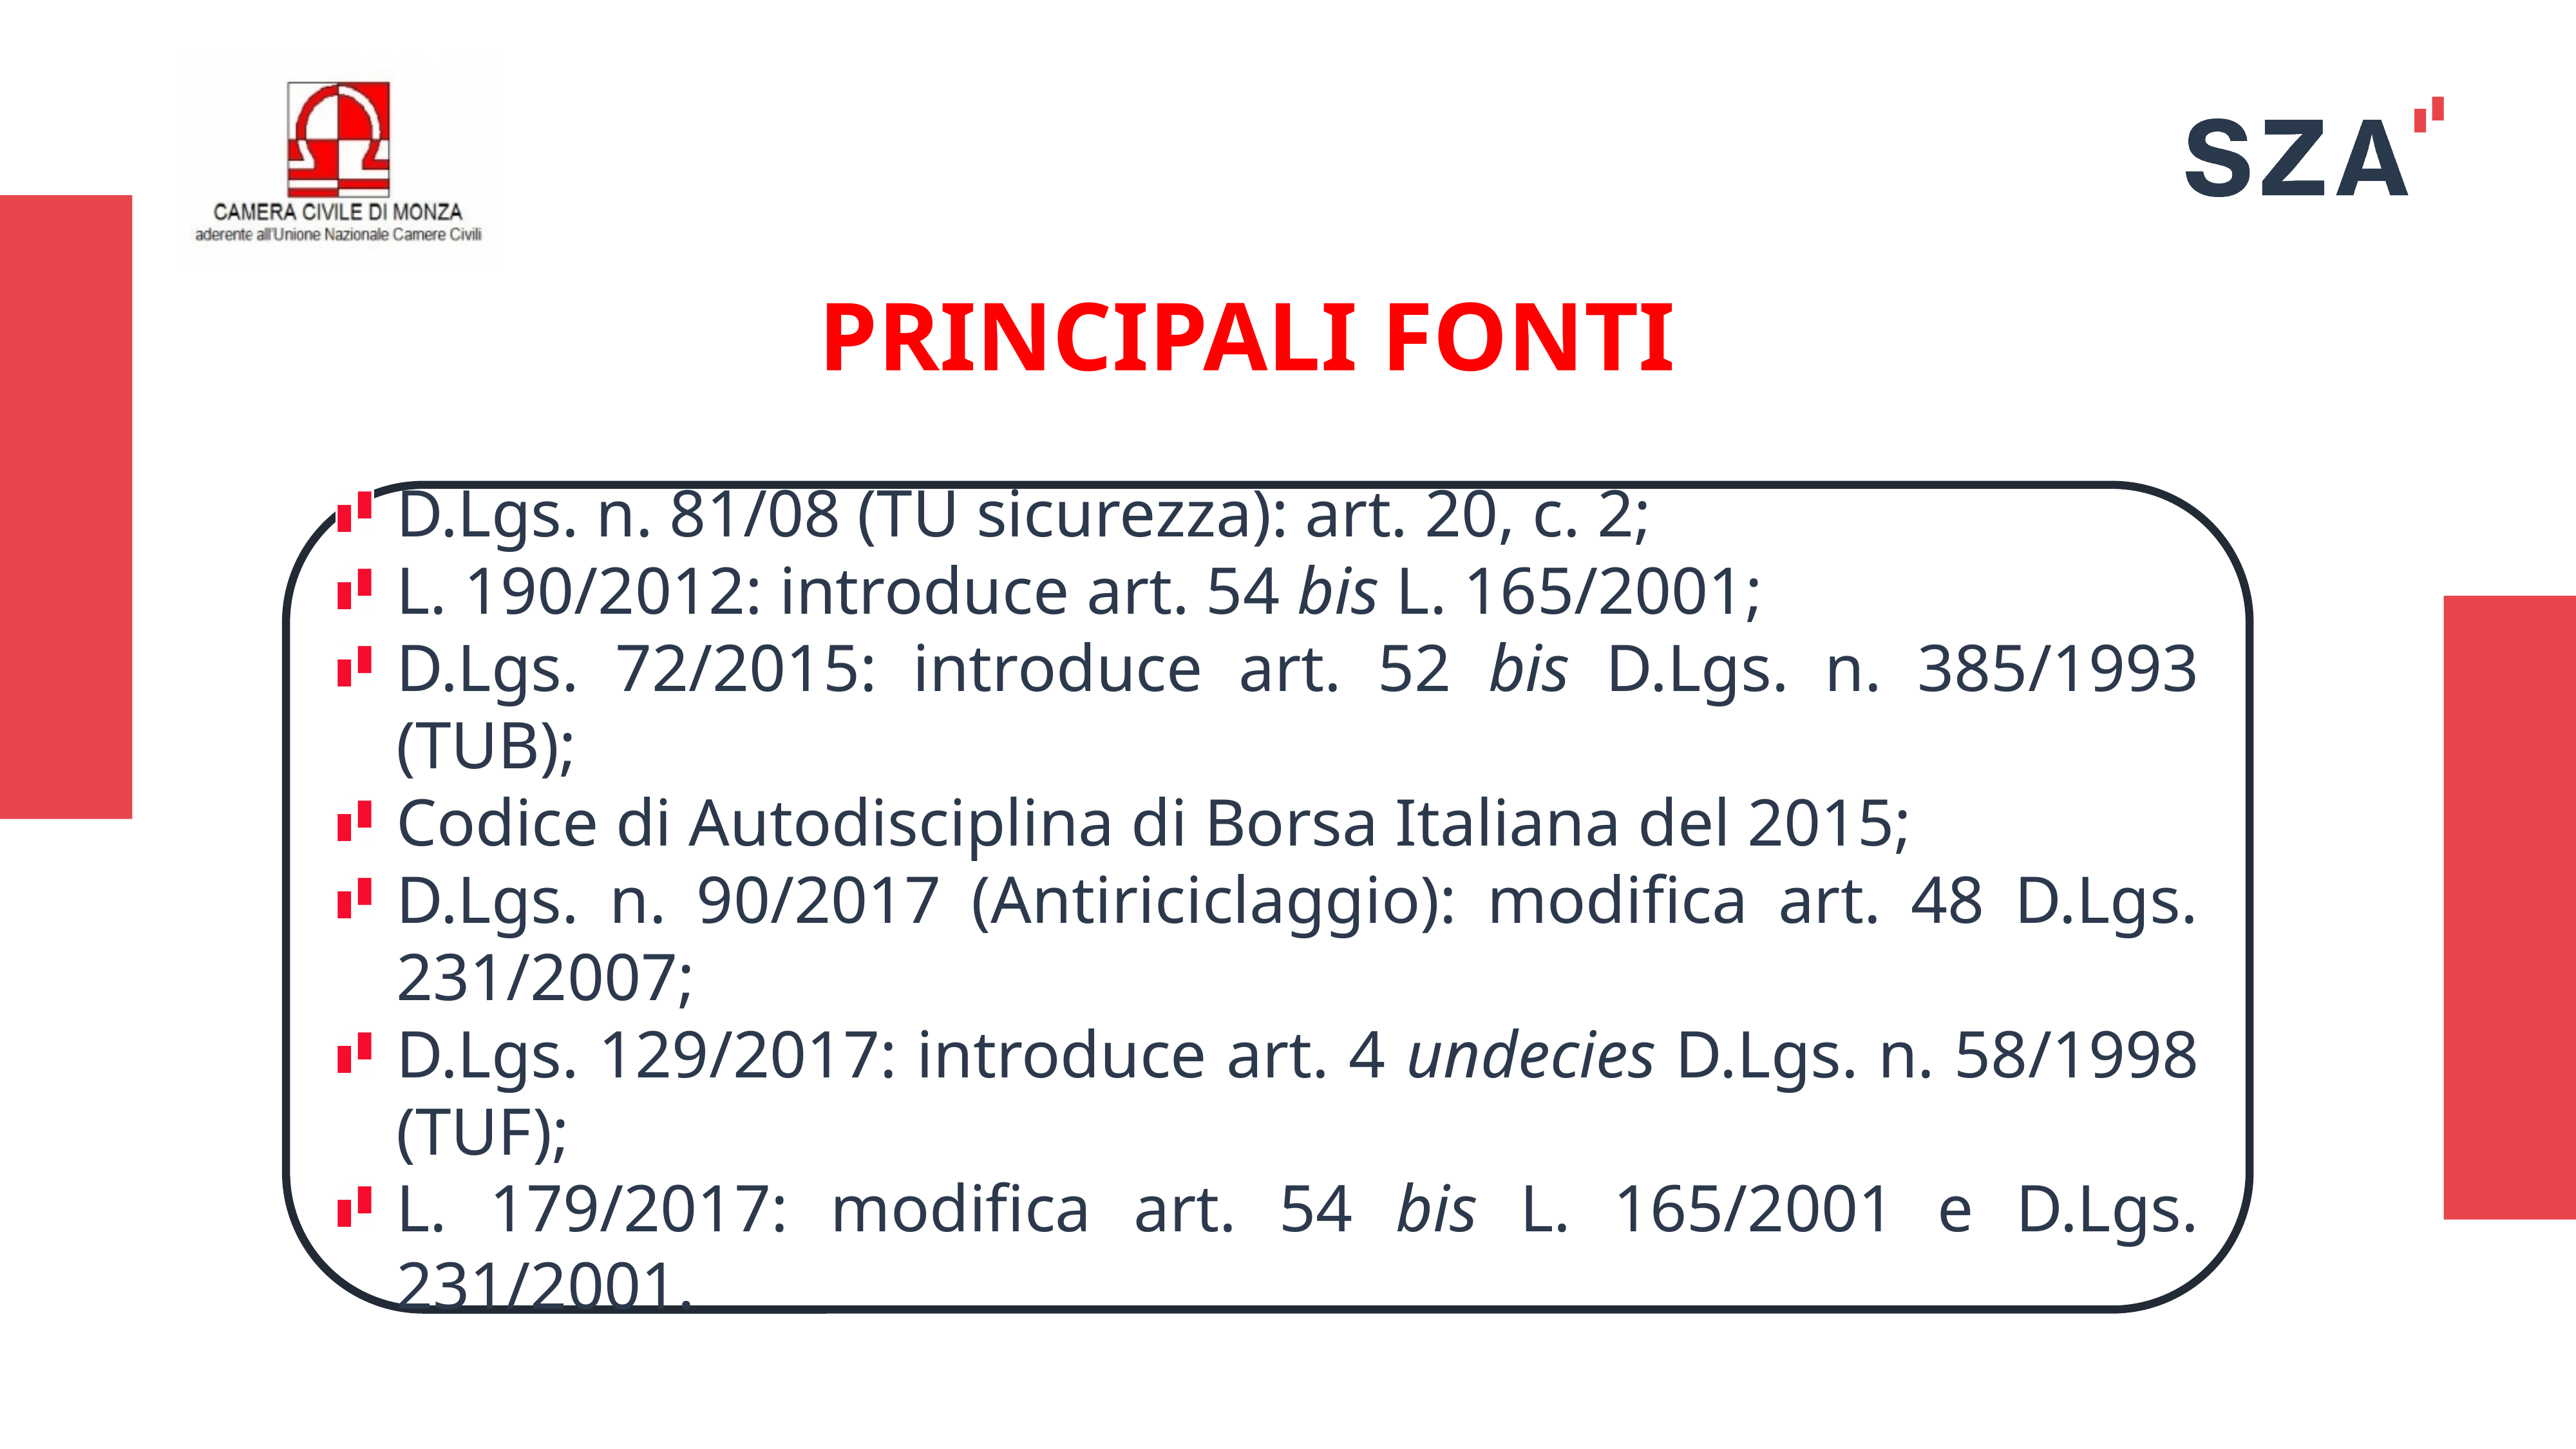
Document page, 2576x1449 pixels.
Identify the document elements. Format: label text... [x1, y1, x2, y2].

picture [336, 1183, 374, 1229]
picture [336, 643, 374, 688]
text_box PRINCIPALI FONTI [636, 202, 1859, 464]
picture [336, 875, 374, 920]
picture [180, 54, 503, 265]
picture [2186, 97, 2444, 197]
picture [336, 797, 374, 843]
picture [336, 1029, 374, 1075]
text_box [132, 0, 2444, 1449]
text_box [0, 194, 133, 820]
text_box D.Lgs. n. 81/08 (TU sicurezza): art. 20, c. 2; L. 190/2012: introduce art. 54 bis L. 165/2001; D.Lgs. 72/2015: introduce art. 52 bis D.Lgs. n. 385/1993 (TUB); Codice di Autodisciplina di Borsa Italiana del 2015; D.Lgs. n. 90/2017 (Antiriciclaggio): modifica art. 48 D.Lgs. 231/2007; D.Lgs. 129/2017: introduce art. 4 undecies D.Lgs. n. 58/1998 (TUF); L. 179/2017: modifica art. 54 bis L. 165/2001 e D.Lgs. 231/2001. [286, 484, 2250, 1310]
picture [336, 565, 374, 611]
picture [336, 488, 374, 534]
text_box [2443, 595, 2576, 1220]
